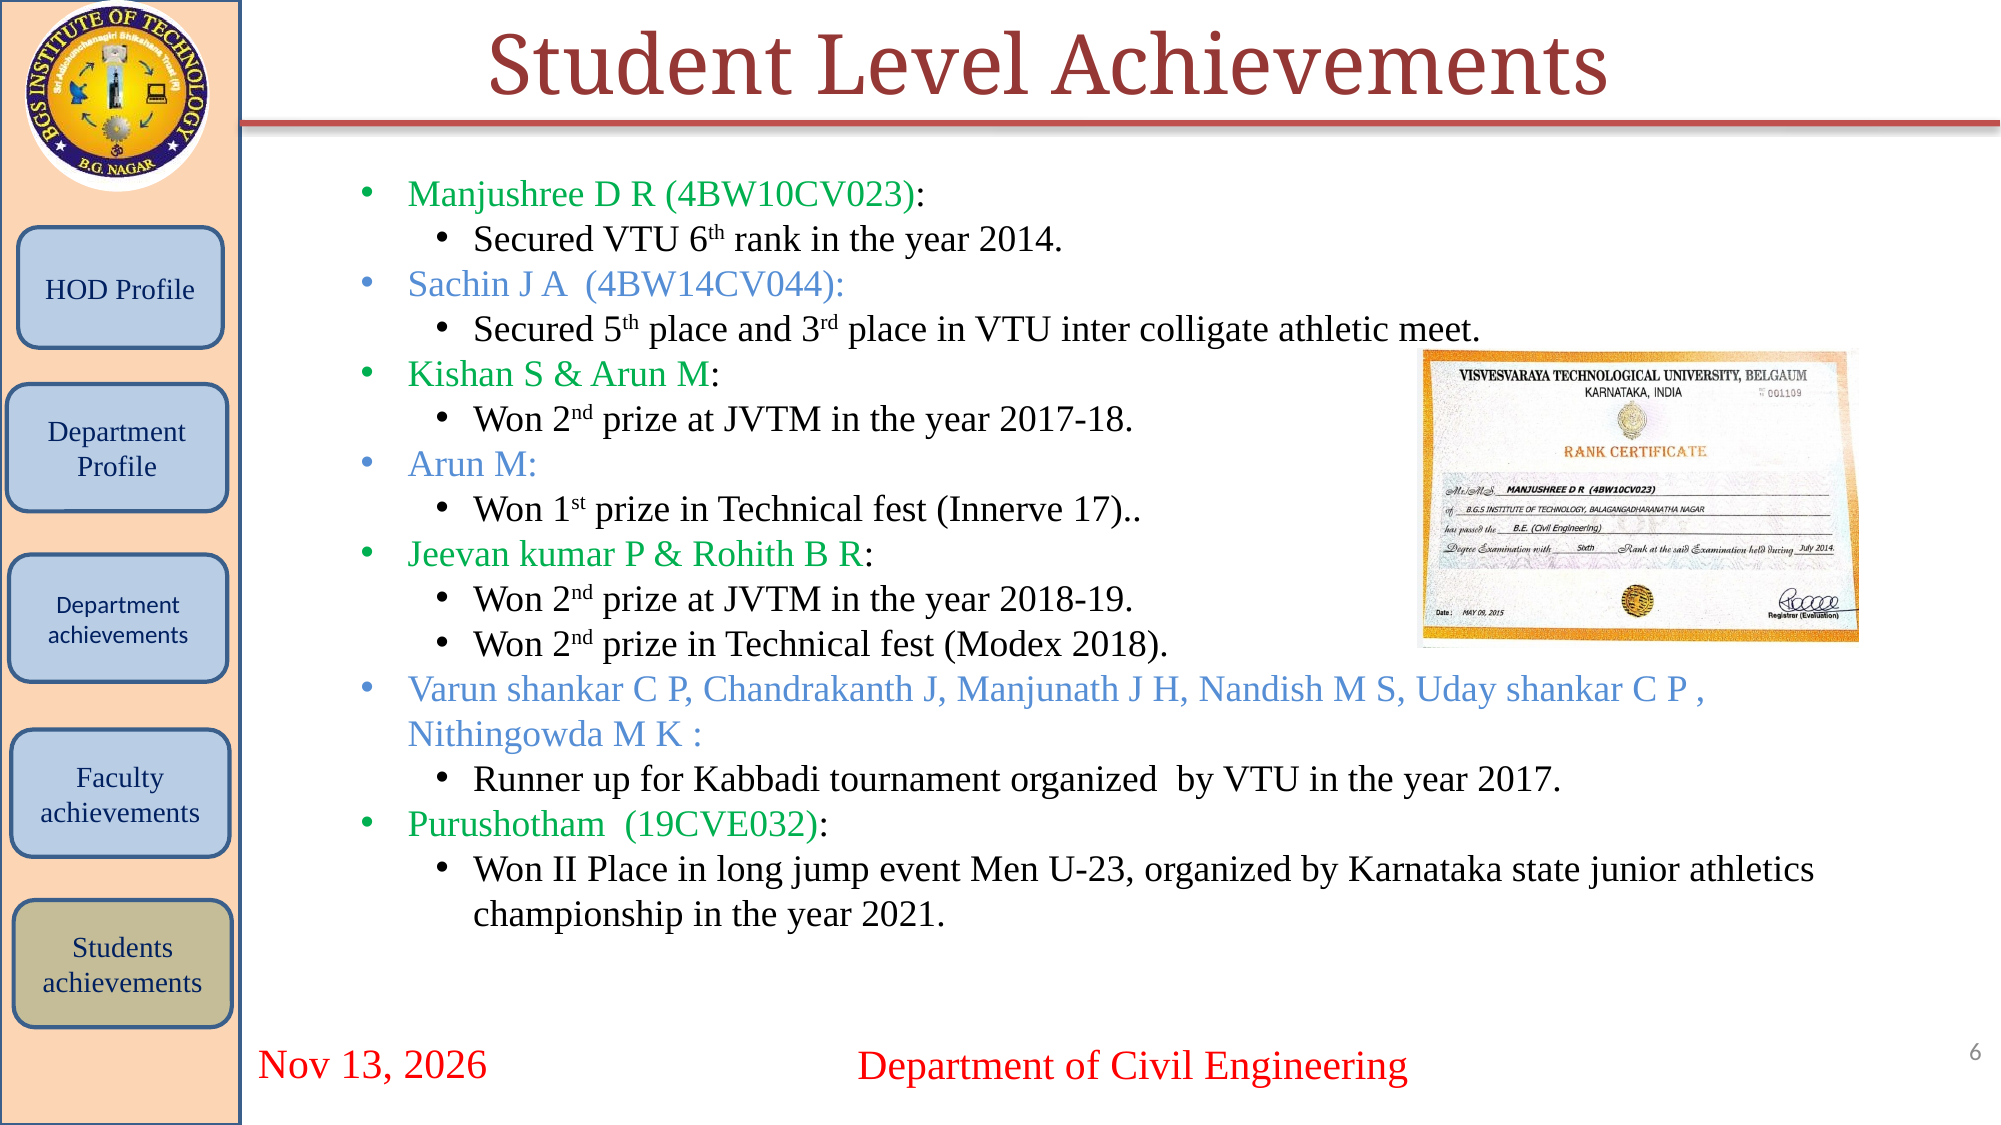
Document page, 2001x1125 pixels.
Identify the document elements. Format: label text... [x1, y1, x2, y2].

text_box Manjushree D R (4BW10CV023): Secured VTU 6th rank in the year 2014. Sachin J A (4BW14CV044): Secured 5th place and 3rd place in VTU inter colligate athletic meet. Kishan S & Arun M: Won 2nd prize at JVTM in the year 2017-18. Arun M: Won 1st prize in Technical fest (Innerve 17).. Jeevan kumar P & Rohith B R: Won 2nd prize at JVTM in the year 2018-19. Won 2nd prize in Technical fest (Modex 2018). Varun shankar C P, Chandrakanth J, Manjunath J H, Nandish M S, Uday shankar C P , Nithingowda M K : Runner up for Kabbadi tournament organized by VTU in the year 2017. Purushotham (19CVE032): Won II Place in long jump event Men U-23, organized by Karnataka state junior athletics championship in the year 2021. [345, 161, 1862, 1101]
picture [1417, 348, 1859, 648]
text_box HOD Profile [16, 225, 225, 350]
slide_number 6 [1866, 1018, 2000, 1079]
text_box Department Profile [4, 381, 230, 514]
text_box Department achievements [6, 552, 230, 684]
text_box Student Level Achievements [282, 3, 1816, 119]
slide_number 20-Sep-21 [240, 1035, 345, 1089]
text_box Faculty achievements [9, 727, 232, 859]
picture [24, 0, 210, 192]
text_box Students achievements [11, 897, 234, 1030]
